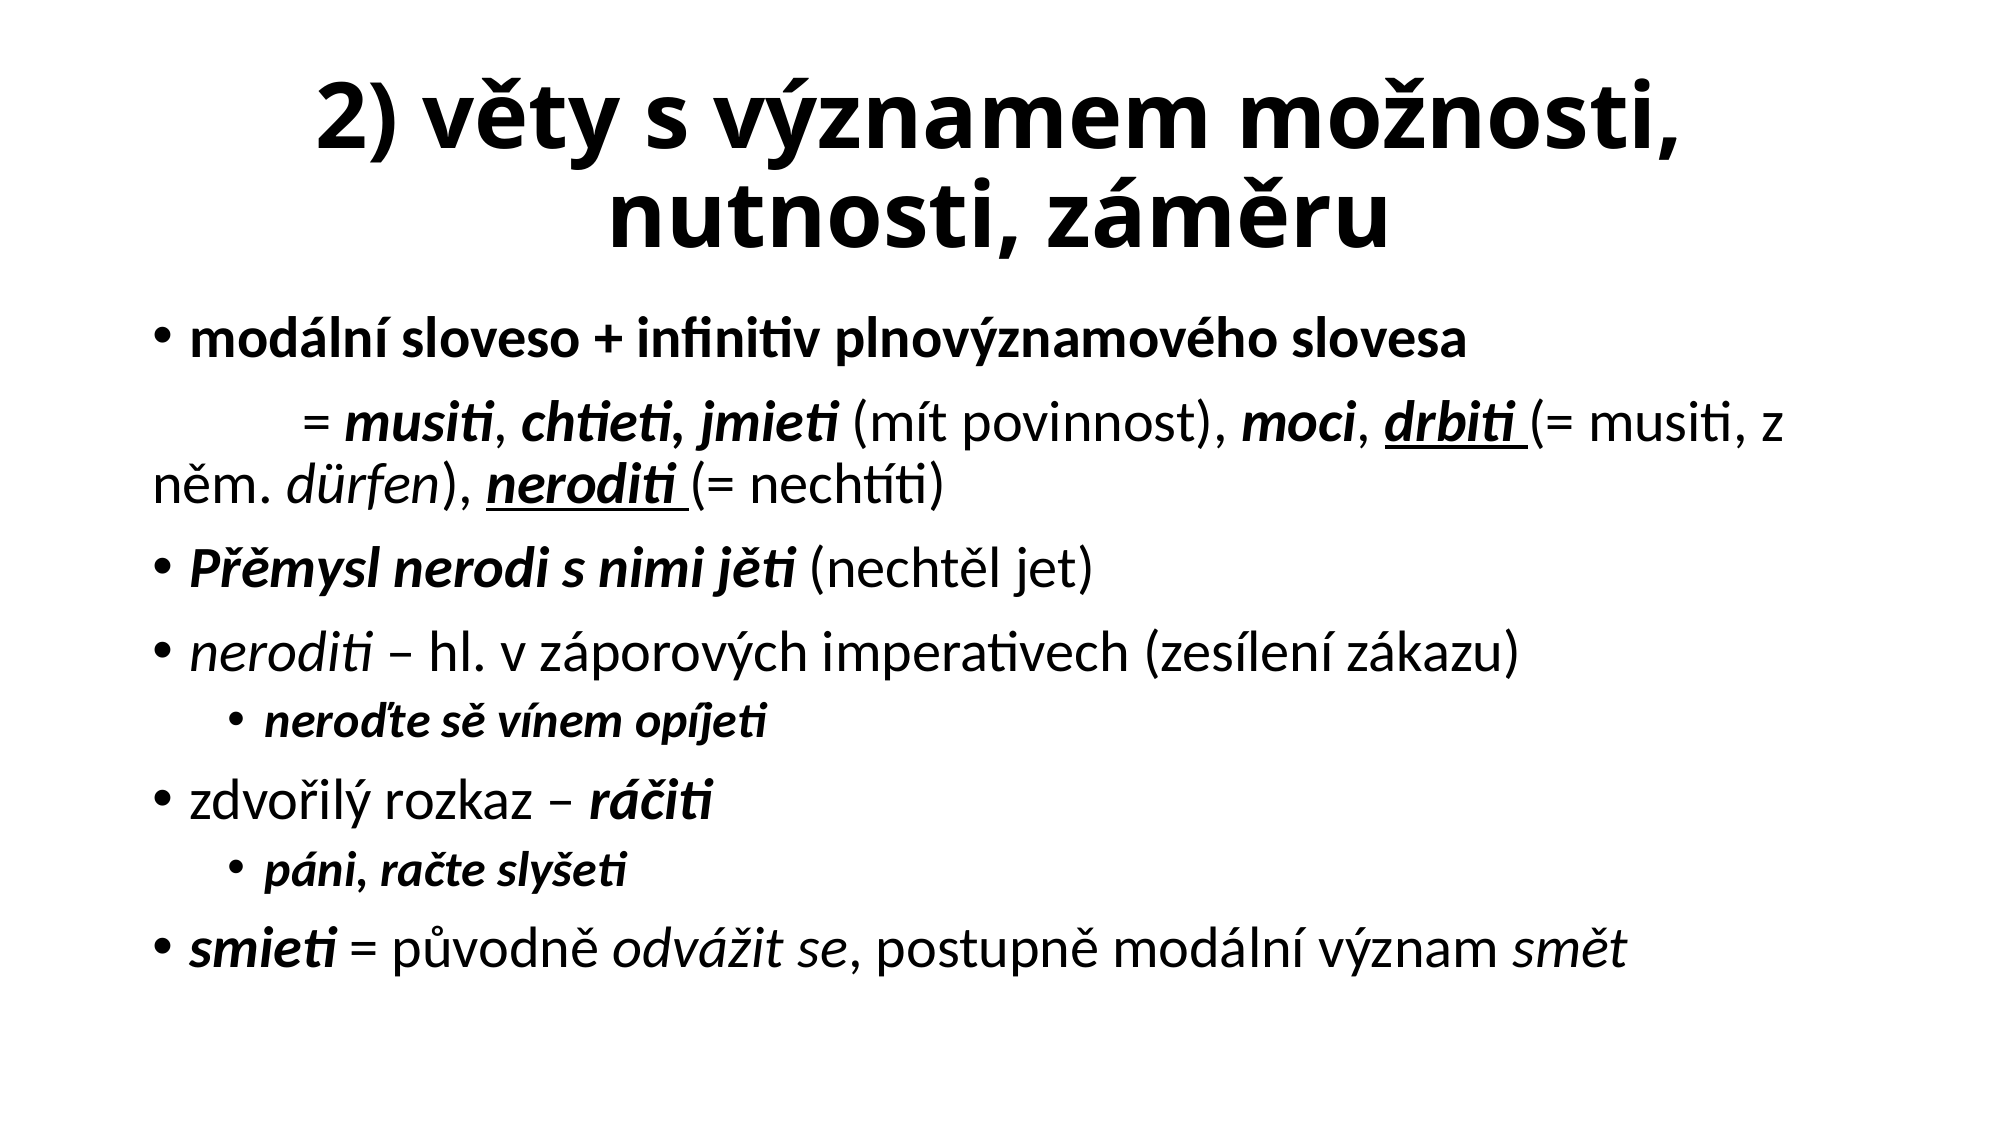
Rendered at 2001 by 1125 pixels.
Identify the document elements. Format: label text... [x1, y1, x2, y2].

title 2) věty s významem možnosti, nutnosti, záměru [137, 59, 1863, 278]
list modální sloveso + infinitiv plnovýznamového slovesa = musiti, chtieti, jmieti (mít povinnost), moci, drbiti (= musiti, z něm. dürfen), neroditi (= nechtíti) Přěmysl nerodi s nimi jěti (nechtěl jet) neroditi – hl. v záporových imperativech (zesílení zákazu) neroďte sě vínem opíjeti zdvořilý rozkaz – ráčiti páni, račte slyšeti smieti = původně odvážit se, postupně modální význam smět [137, 299, 1863, 1014]
